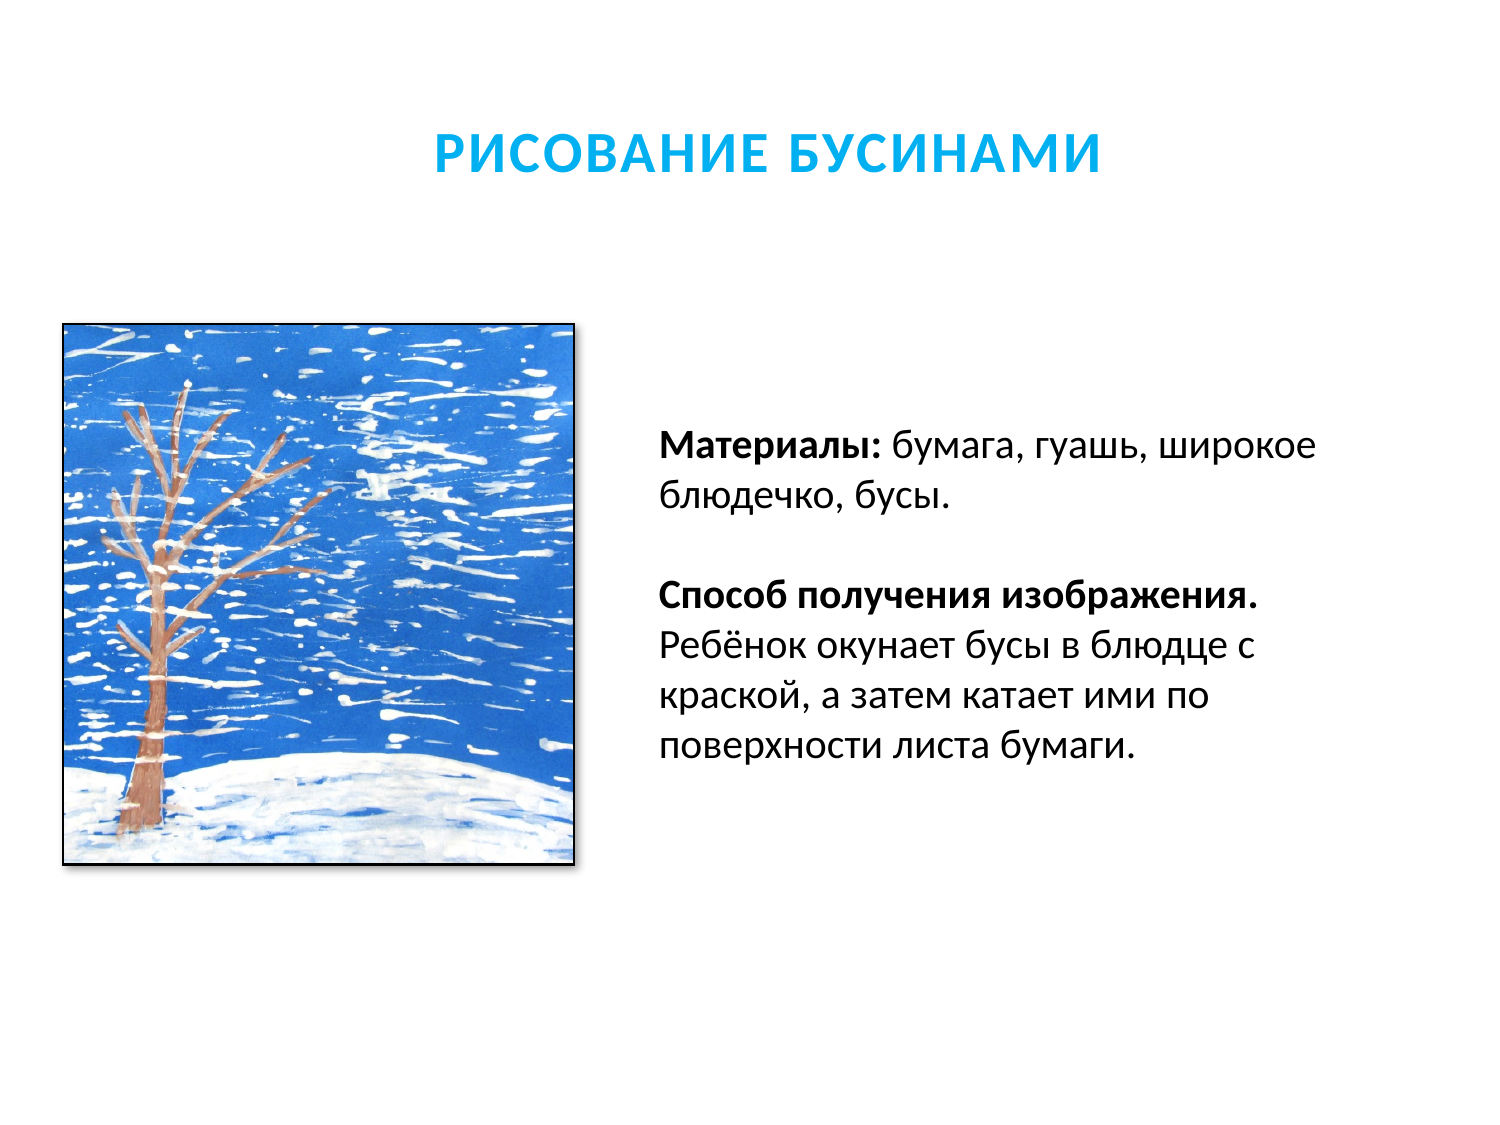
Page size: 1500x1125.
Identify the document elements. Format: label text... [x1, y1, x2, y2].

title Материалы: бумага, гуашь, широкое блюдечко, бусы. Способ получения изображения. Ребёнок окунает бусы в блюдце с краской, а затем катает ими по поверхности листа бумаги. [643, 243, 1425, 941]
text_box РИСОВАНИЕ БУСИНАМИ [288, 76, 1248, 222]
picture [63, 324, 573, 864]
